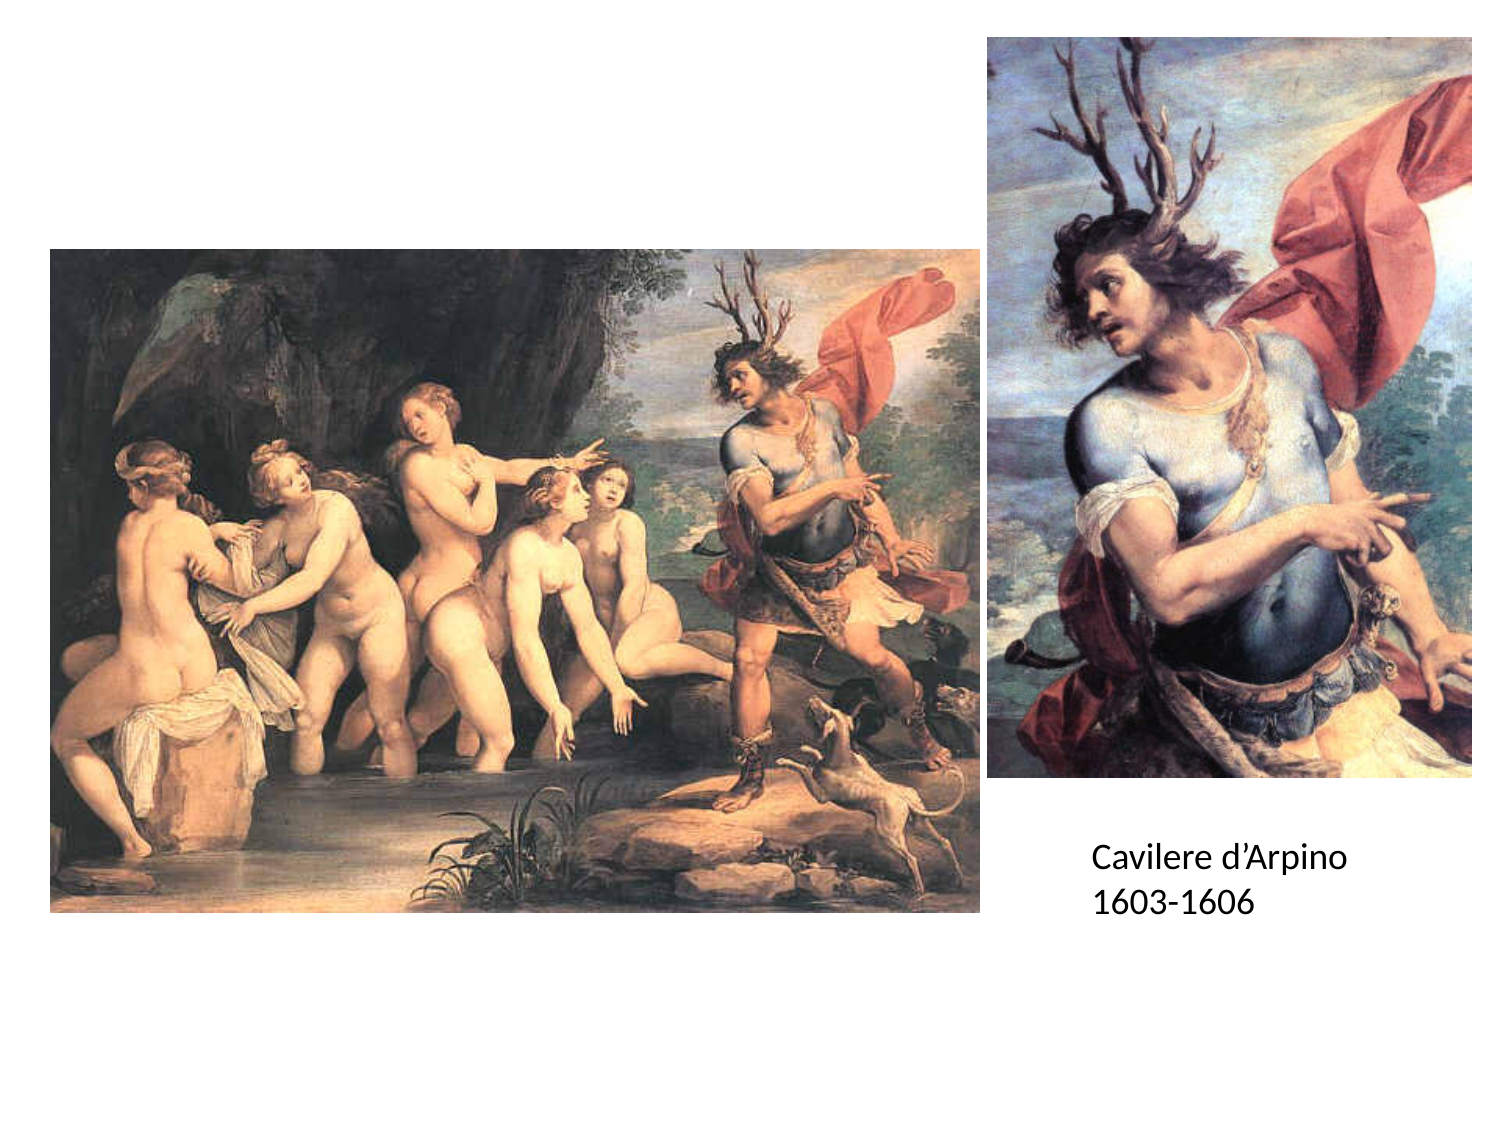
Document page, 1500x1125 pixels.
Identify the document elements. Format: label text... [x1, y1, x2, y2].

picture [49, 249, 980, 913]
text_box Cavilere d’Arpino 1603-1606 [1076, 824, 1363, 1020]
picture [987, 37, 1473, 779]
